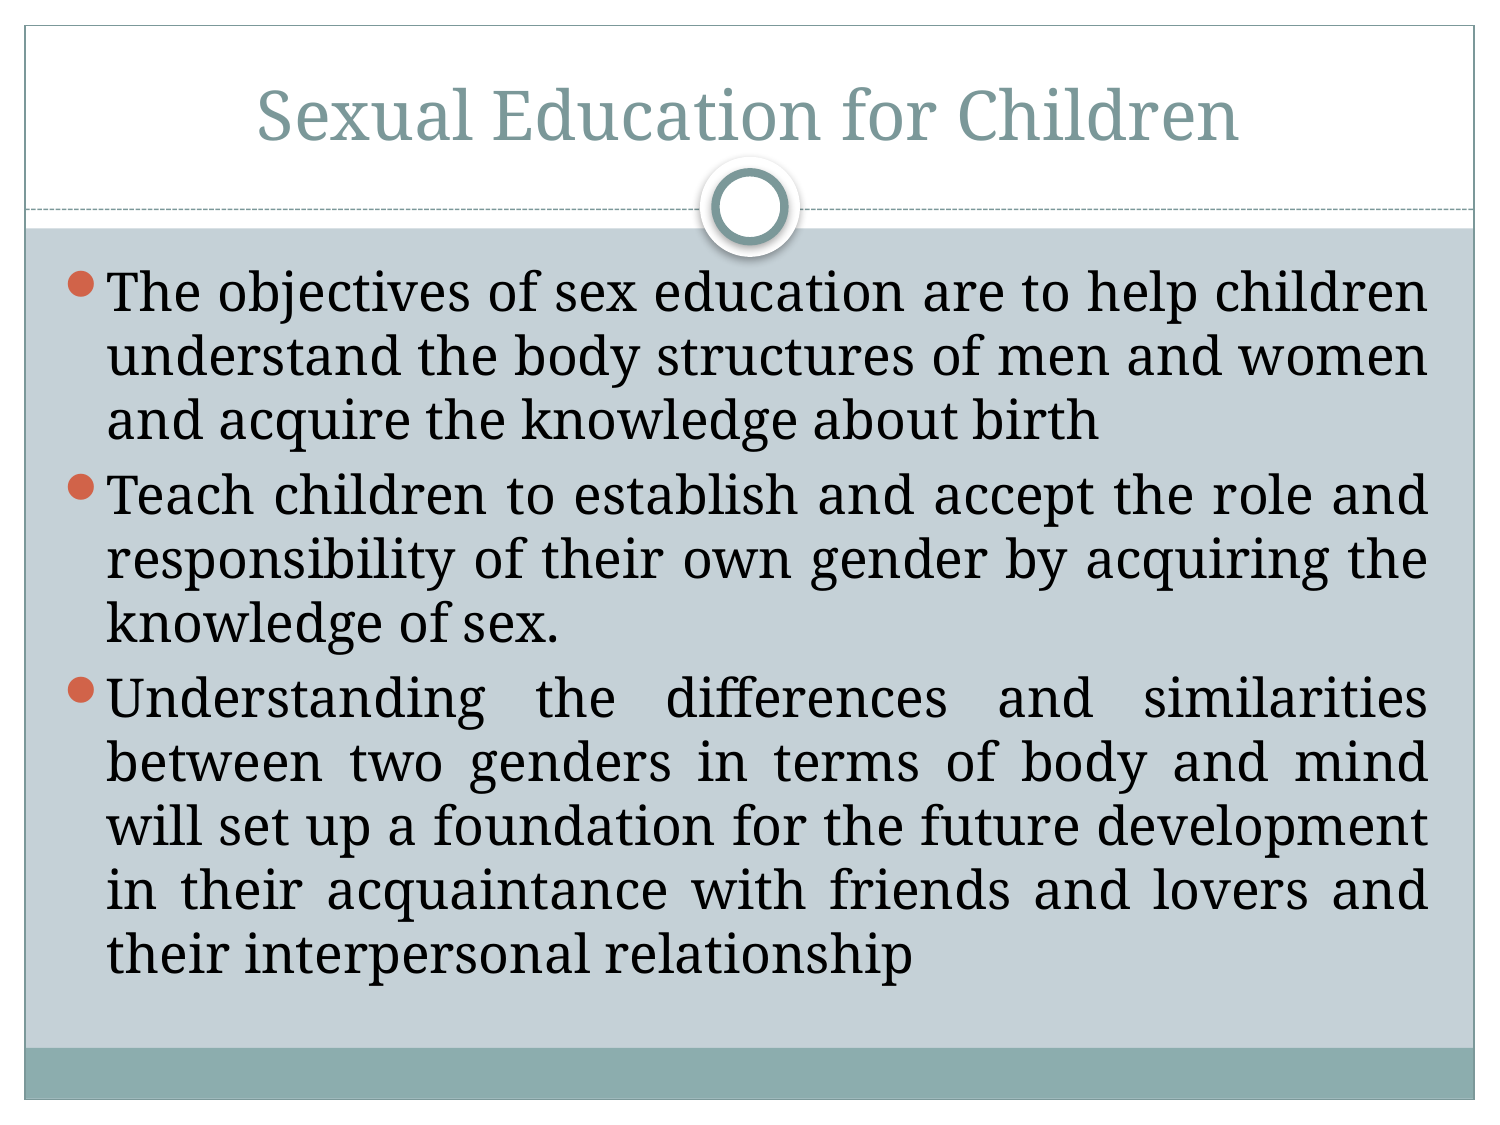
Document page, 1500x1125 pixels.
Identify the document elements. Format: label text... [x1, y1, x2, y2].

title Sexual Education for Children [49, 37, 1450, 162]
list The objectives of sex education are to help children understand the body structures of men and women and acquire the knowledge about birth Teach children to establish and accept the role and responsibility of their own gender by acquiring the knowledge of sex. Understanding the differences and similarities between two genders in terms of body and mind will set up a foundation for the future development in their acquaintance with friends and lovers and their interpersonal relationship [49, 250, 1445, 1047]
